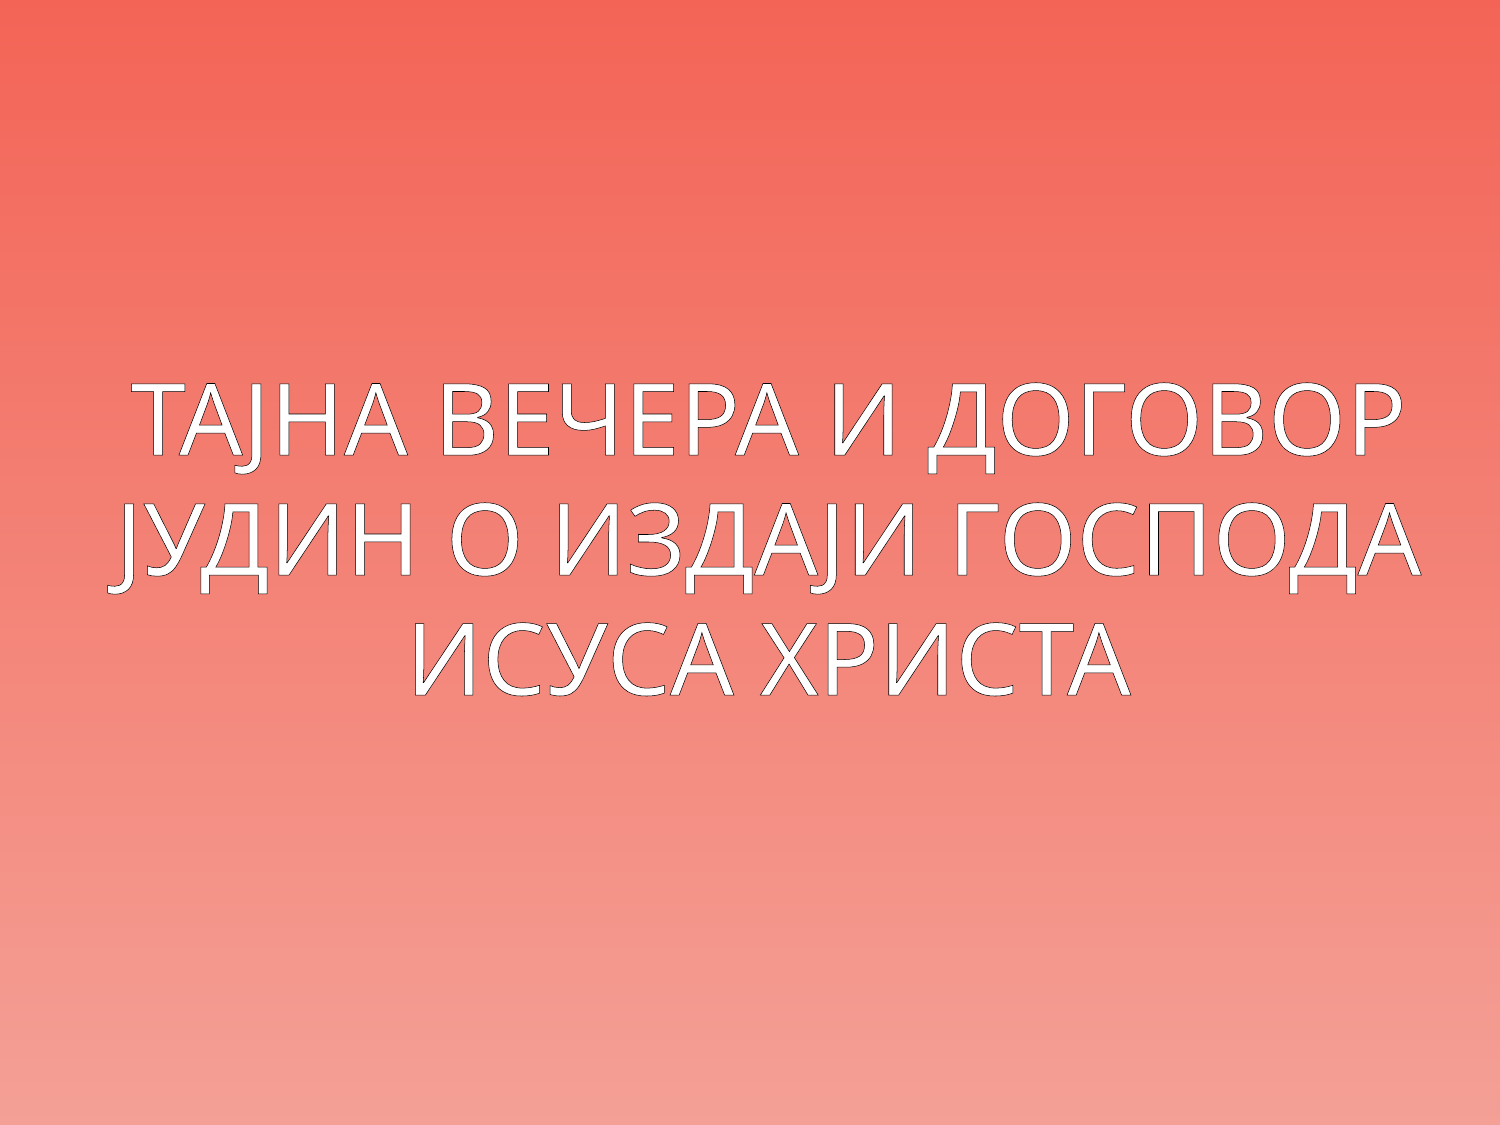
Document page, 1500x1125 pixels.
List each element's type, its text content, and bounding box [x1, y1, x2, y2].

title ТАЈНА ВЕЧЕРА И ДОГОВОР ЈУДИН О ИЗДАЈИ ГОСПОДА ИСУСА ХРИСТА [75, 249, 1463, 828]
